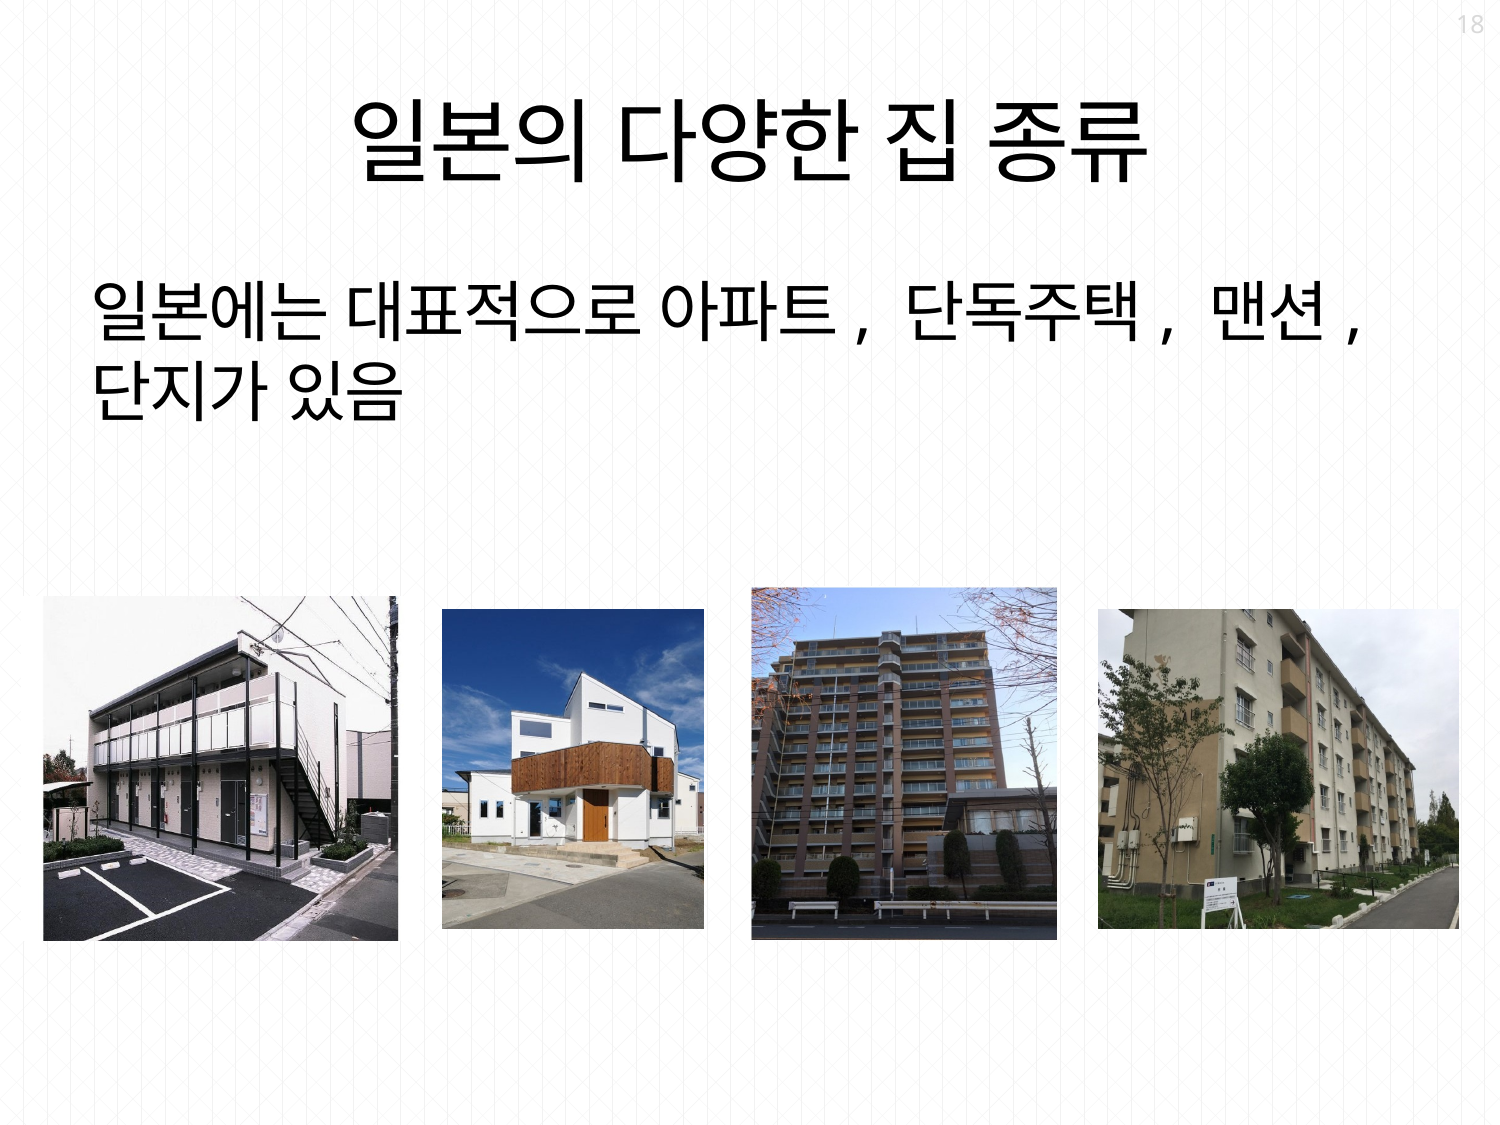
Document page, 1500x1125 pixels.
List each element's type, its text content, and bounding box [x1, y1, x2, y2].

picture [21, 596, 420, 941]
picture [749, 585, 1058, 941]
picture [1098, 609, 1459, 929]
list 일본에는 대표적으로 아파트, 단독주택, 맨션, 단지가 있음 [75, 262, 1425, 1005]
title 일본의 다양한 집 종류 [75, 45, 1425, 233]
slide_number 18 [1114, 0, 1500, 56]
picture [442, 609, 705, 929]
